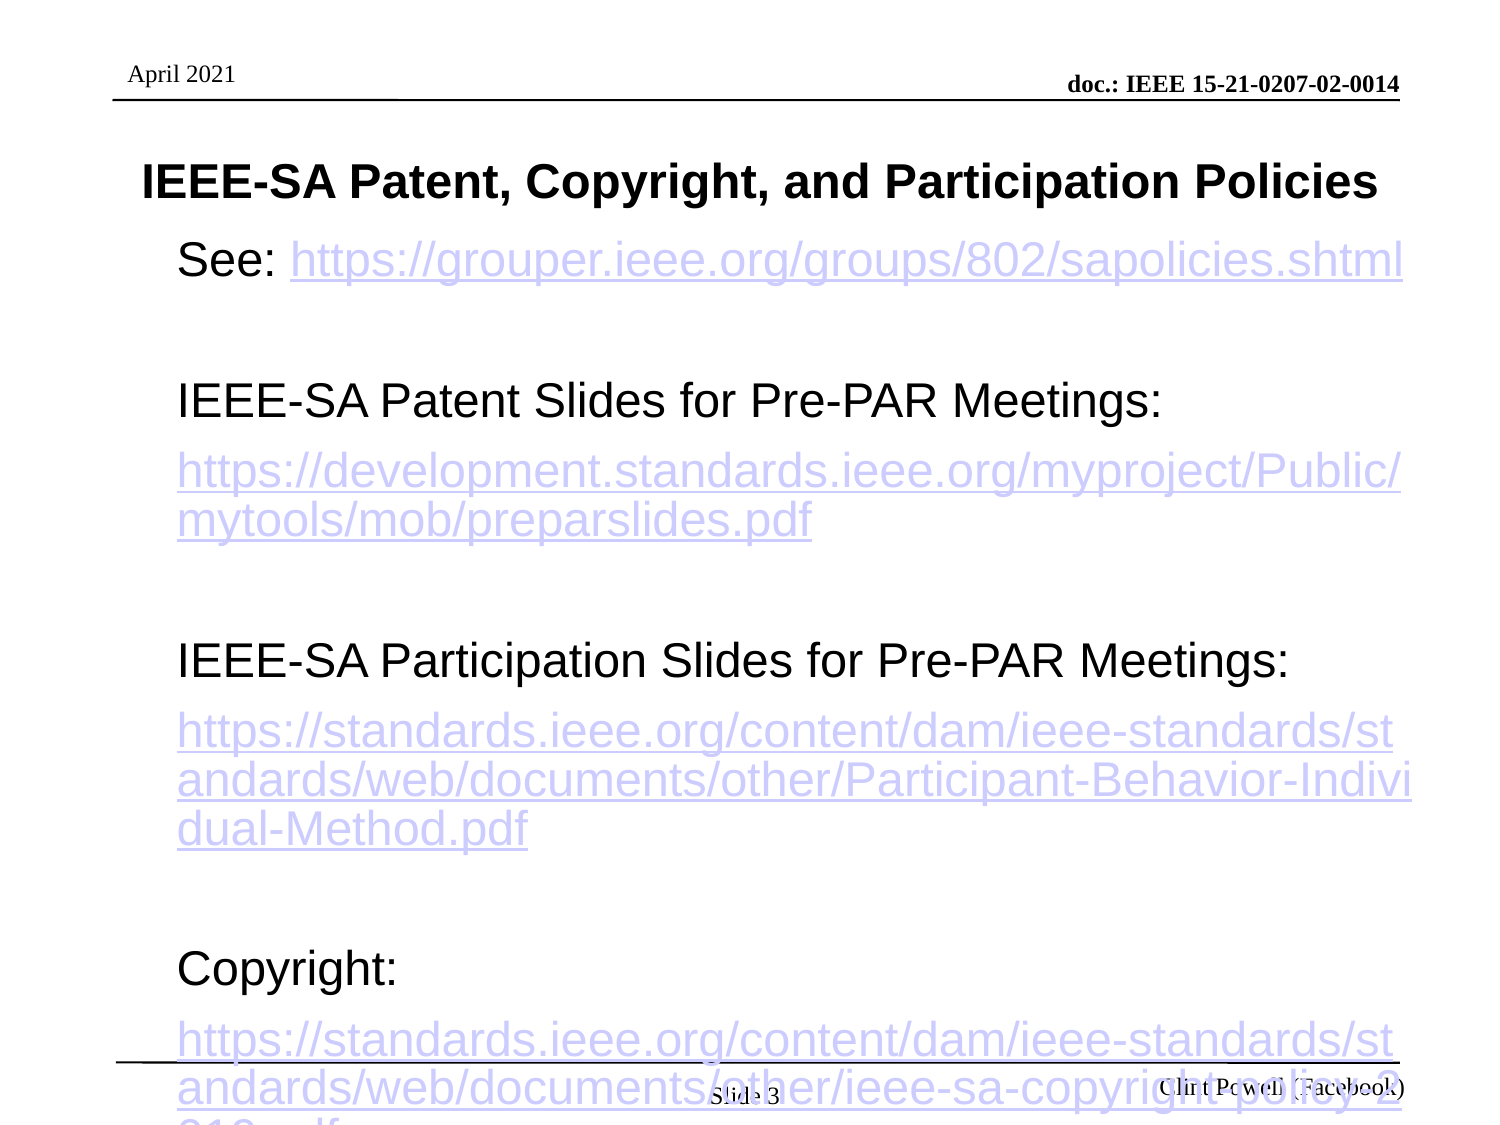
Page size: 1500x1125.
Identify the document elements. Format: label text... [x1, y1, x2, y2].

slide_number Slide 3 [690, 1075, 799, 1115]
list See: https://grouper.ieee.org/groups/802/sapolicies.shtml IEEE-SA Patent Slides for Pre-PAR Meetings: https://development.standards.ieee.org/myproject/Public/mytools/mob/preparslides.pdf IEEE-SA Participation Slides for Pre-PAR Meetings: https://standards.ieee.org/content/dam/ieee-standards/standards/web/documents/other/Participant-Behavior-Individual-Method.pdf Copyright: https://standards.ieee.org/content/dam/ieee-standards/standards/web/documents/other/ieee-sa-copyright-policy-2019.pdf [161, 220, 1436, 953]
title IEEE-SA Patent, Copyright, and Participation Policies [123, 113, 1398, 244]
